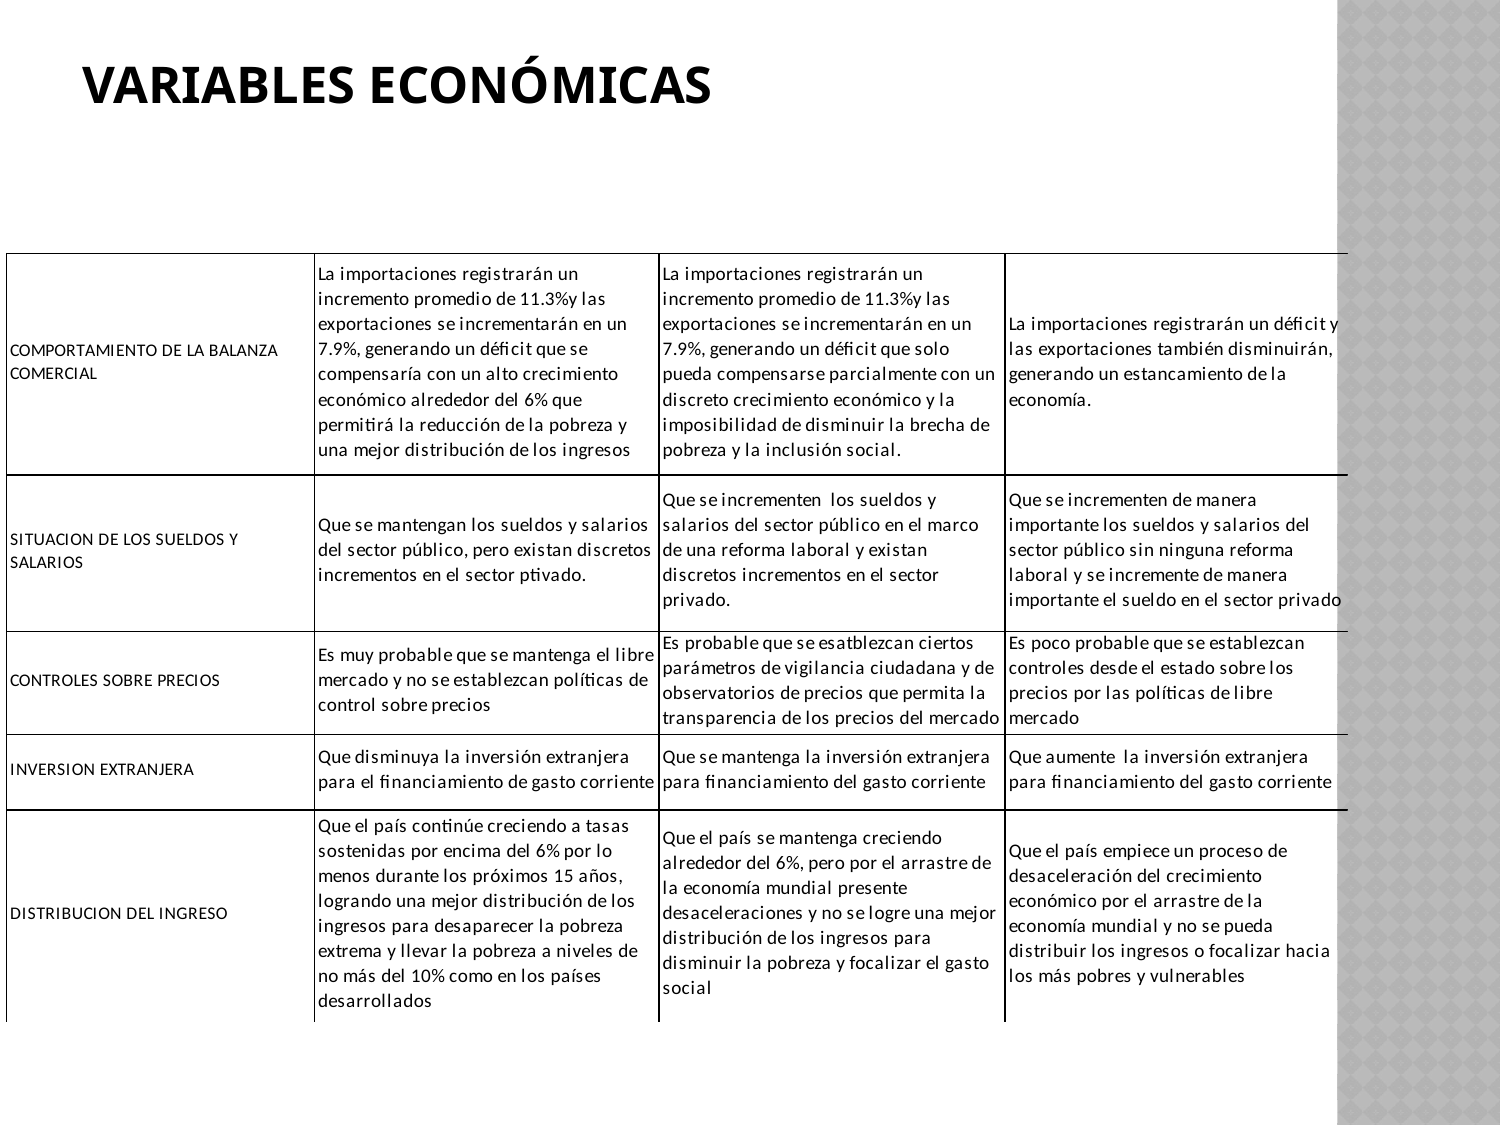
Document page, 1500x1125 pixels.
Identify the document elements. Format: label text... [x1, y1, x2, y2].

title Variables económicas [75, 52, 1263, 114]
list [5, 252, 1350, 1024]
